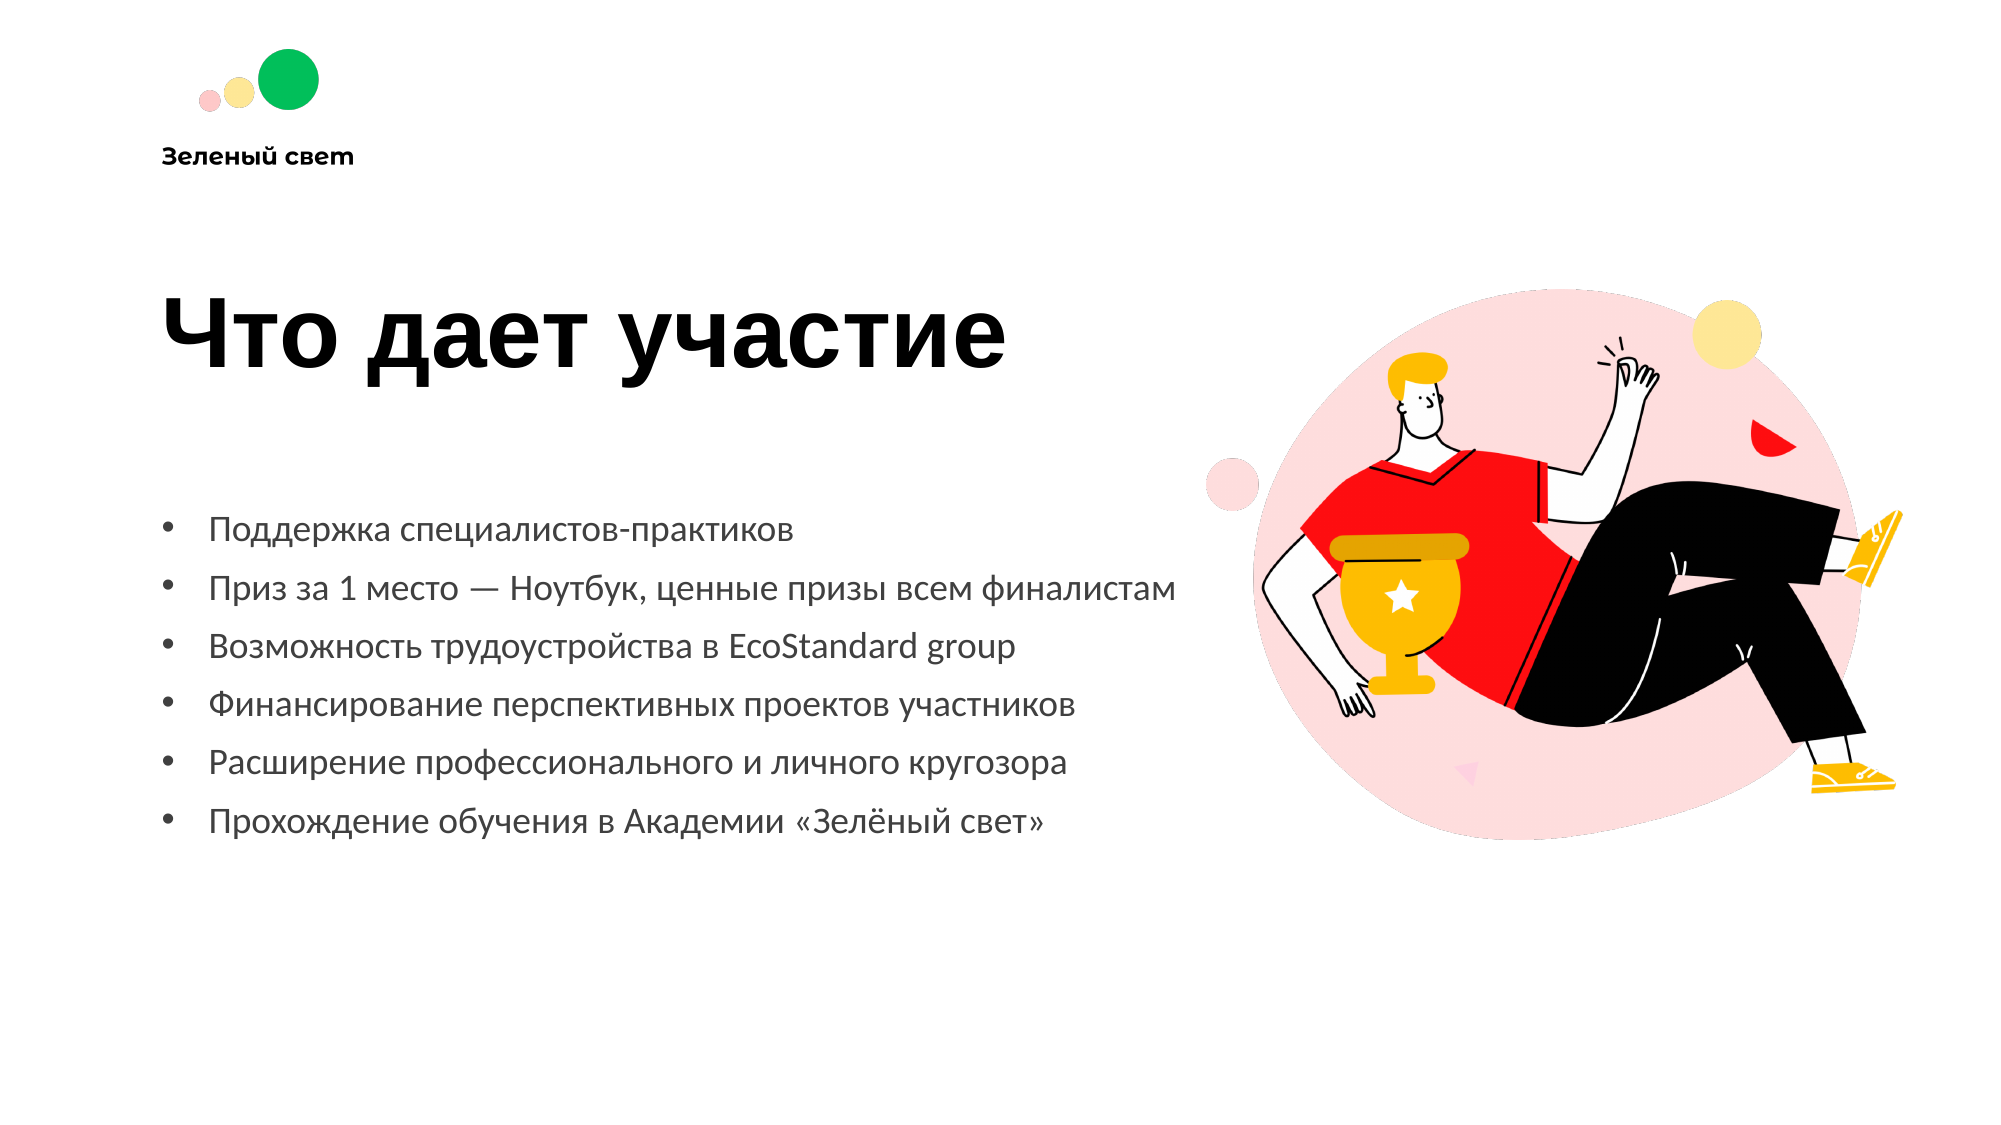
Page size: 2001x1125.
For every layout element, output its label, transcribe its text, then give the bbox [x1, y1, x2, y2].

text_box Что дает участие [161, 267, 1093, 388]
text_box Поддержка специалистов-практиков Приз за 1 место — Ноутбук, ценные призы всем финалистам Возможность трудоустройства в EcoStandard group Финансирование перспективных проектов участников Расширение профессионального и личного кругозора Прохождение обучения в Академии «Зелёный свет» [161, 490, 1278, 841]
picture [162, 49, 353, 165]
picture [1206, 289, 1903, 840]
